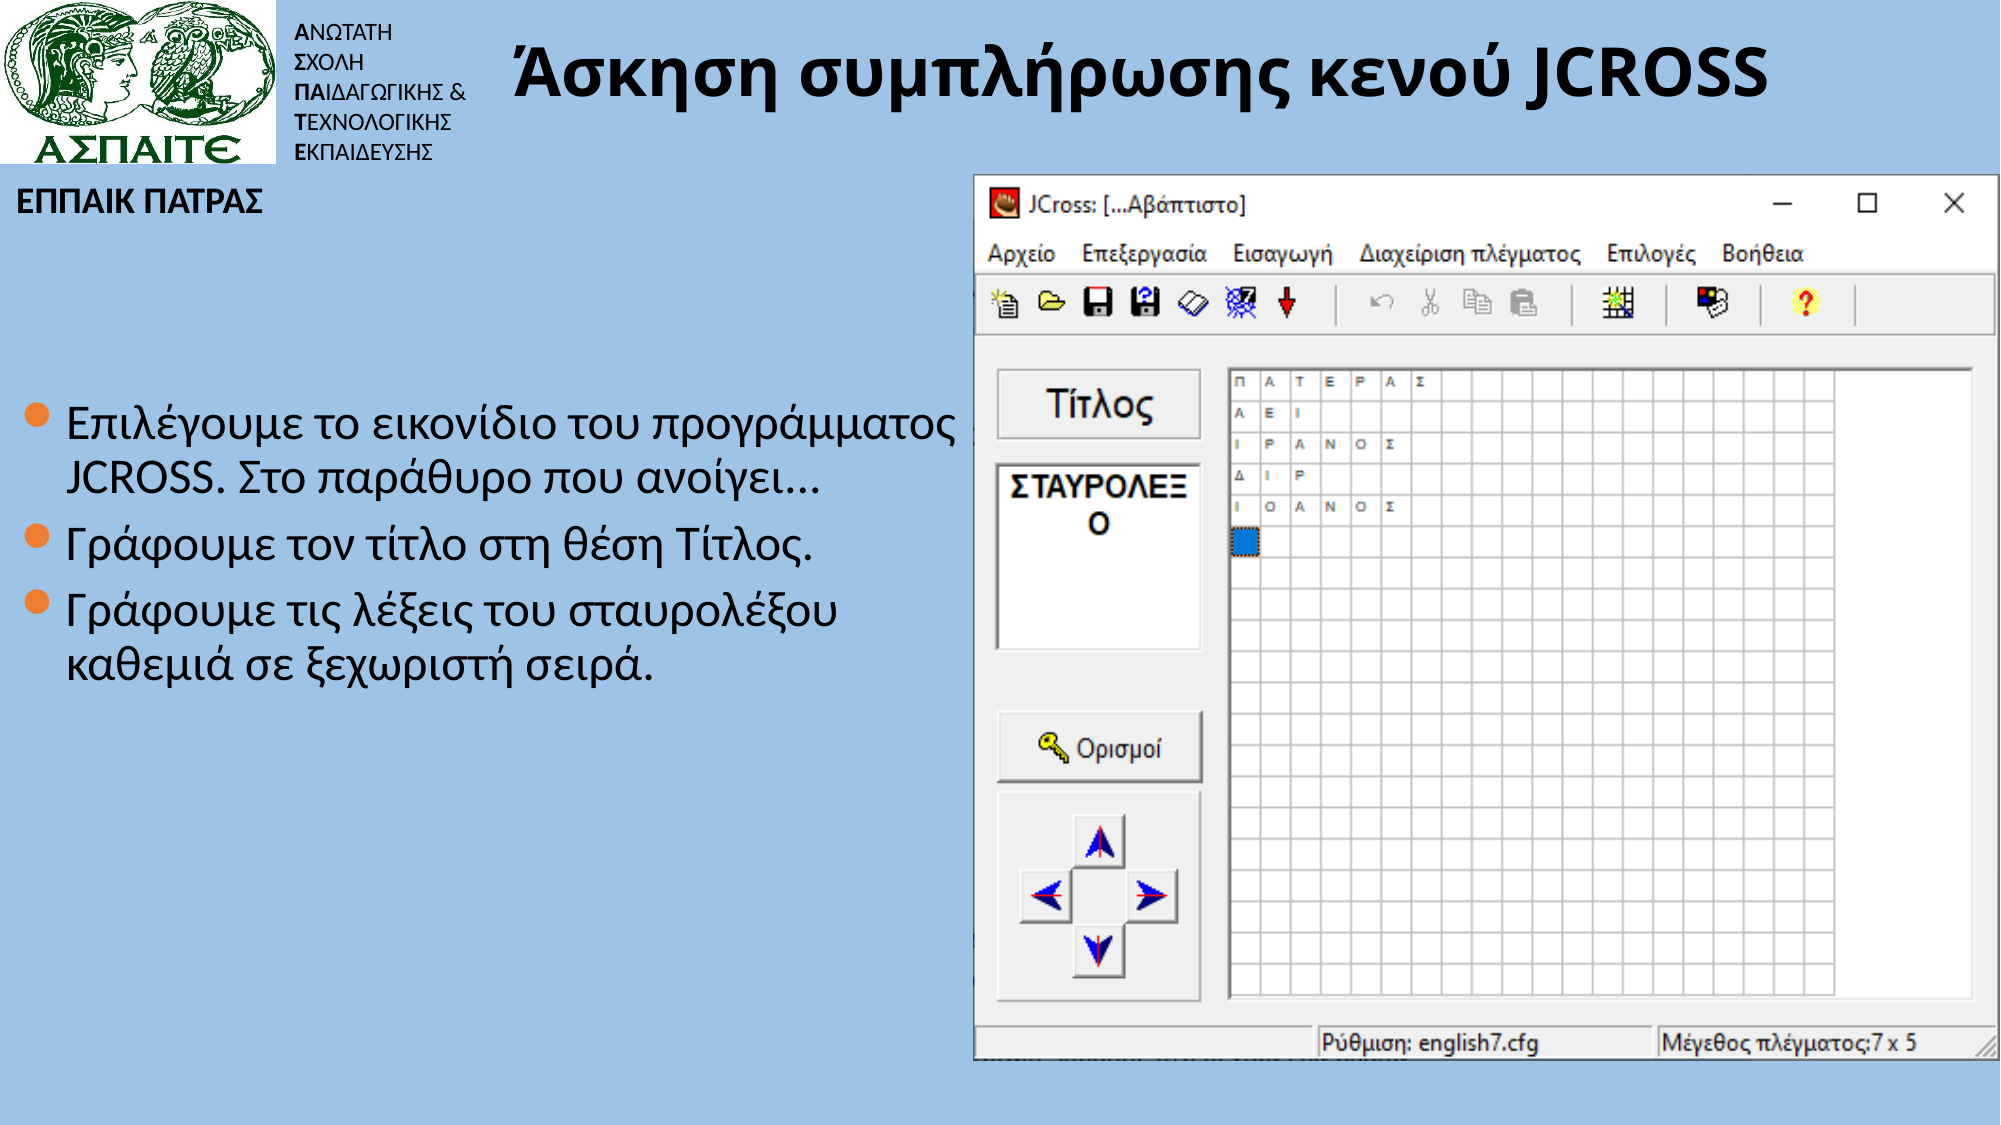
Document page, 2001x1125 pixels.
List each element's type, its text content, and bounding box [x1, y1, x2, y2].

text_box ΑΝΩΤΑΤΗ ΣΧΟΛΗ ΠΑΙΔΑΓΩΓΙΚΗΣ & ΤΕΧΝΟΛΟΓΙΚΗΣ ΕΚΠΑΙΔΕΥΣΗΣ [279, 8, 495, 173]
text_box ΕΠΠΑΙΚ ΠΑΤΡΑΣ [1, 168, 279, 229]
title Άσκηση συμπλήρωσης κενού JCROSS [498, 0, 1884, 150]
picture [973, 174, 2000, 1061]
list Επιλέγουμε το εικονίδιο του προγράμματος JCROSS. Στο παράθυρο που ανοίγει... Γράφουμε τον τίτλο στη θέση Τίτλος. Γράφουμε τις λέξεις του σταυρολέξου καθεμιά σε ξεχωριστή σειρά. [6, 389, 973, 1002]
picture [0, 0, 276, 164]
